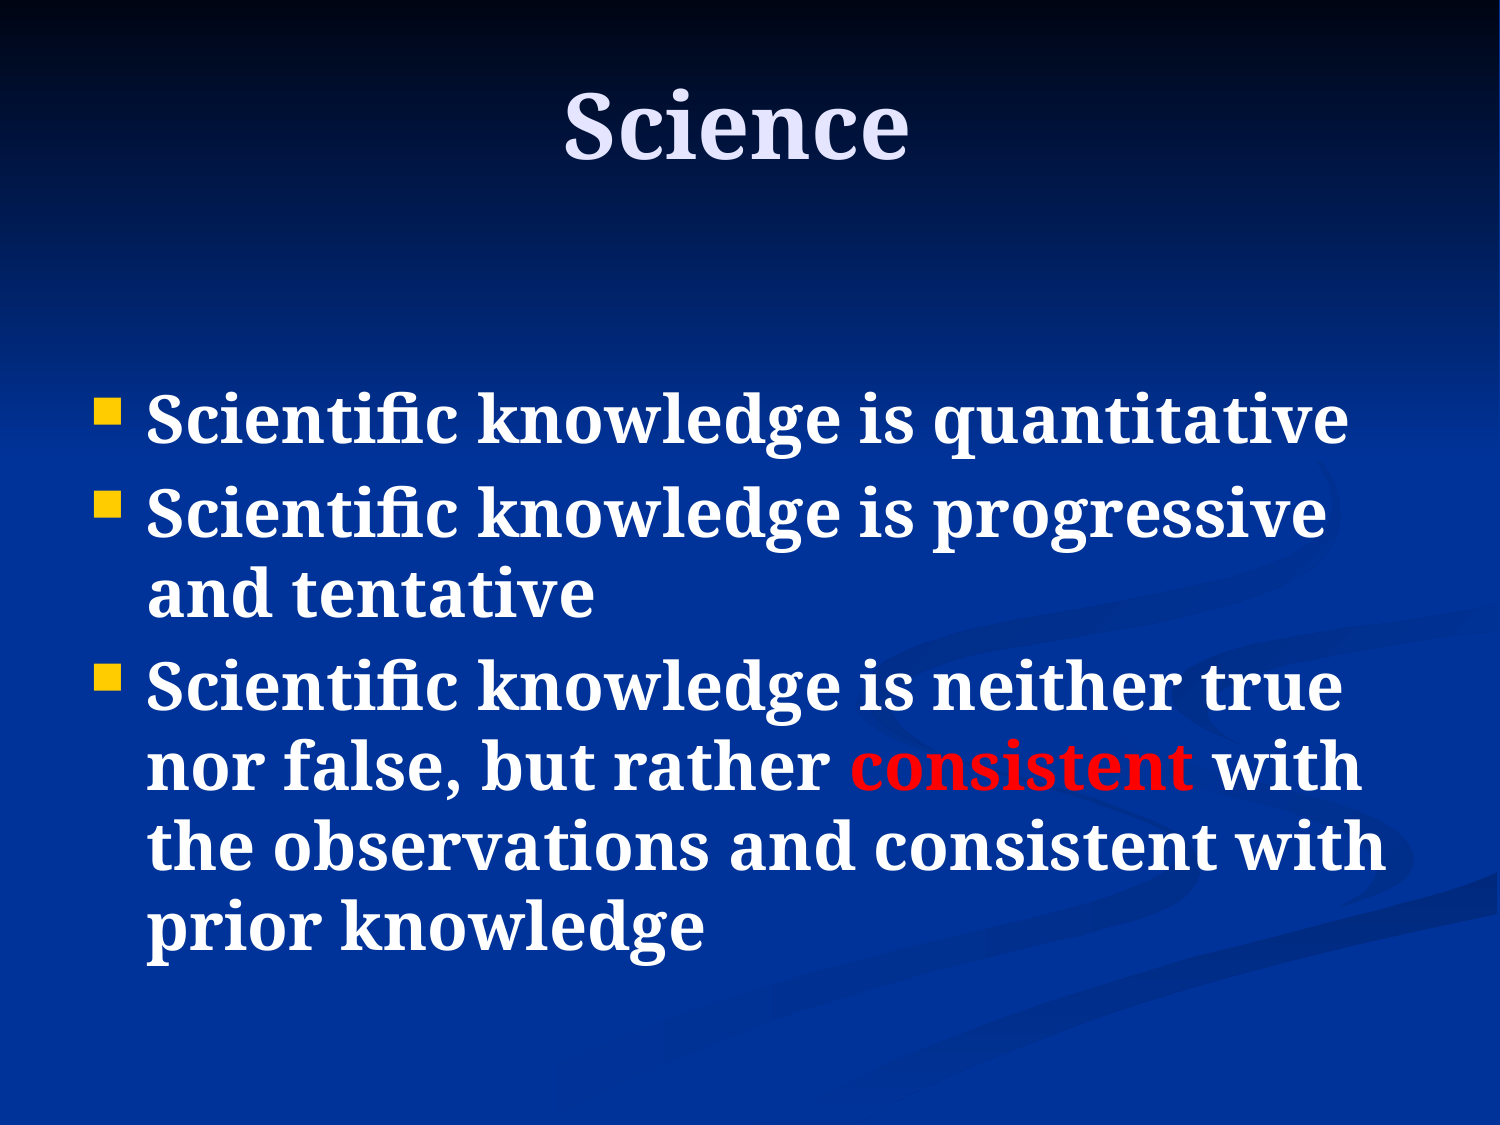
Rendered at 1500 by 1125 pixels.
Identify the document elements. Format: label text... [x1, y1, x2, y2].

title Science [75, 45, 1425, 202]
list Scientific knowledge is quantitative Scientific knowledge is progressive and tentative Scientific knowledge is neither true nor false, but rather consistent with the observations and consistent with prior knowledge [75, 276, 1463, 1005]
